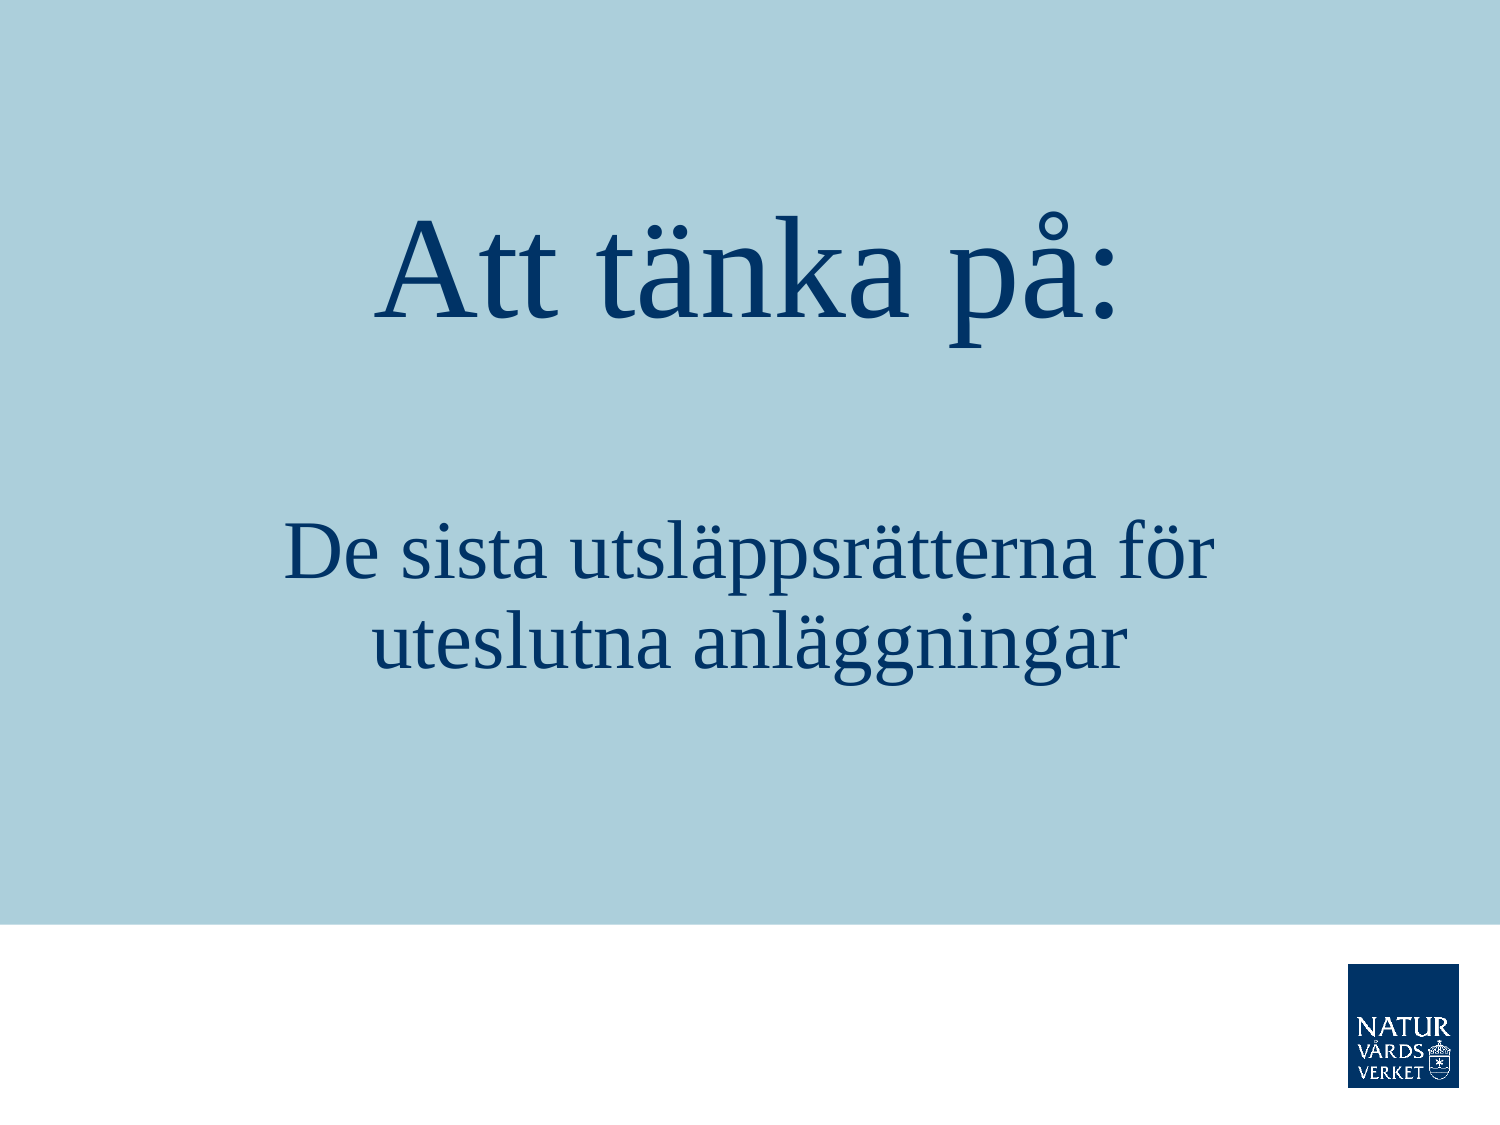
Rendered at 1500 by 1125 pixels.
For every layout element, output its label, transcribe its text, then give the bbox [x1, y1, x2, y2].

picture [1348, 964, 1459, 1088]
title Att tänka på: De sista utsläppsrätterna för uteslutna anläggningar [244, 184, 1256, 516]
